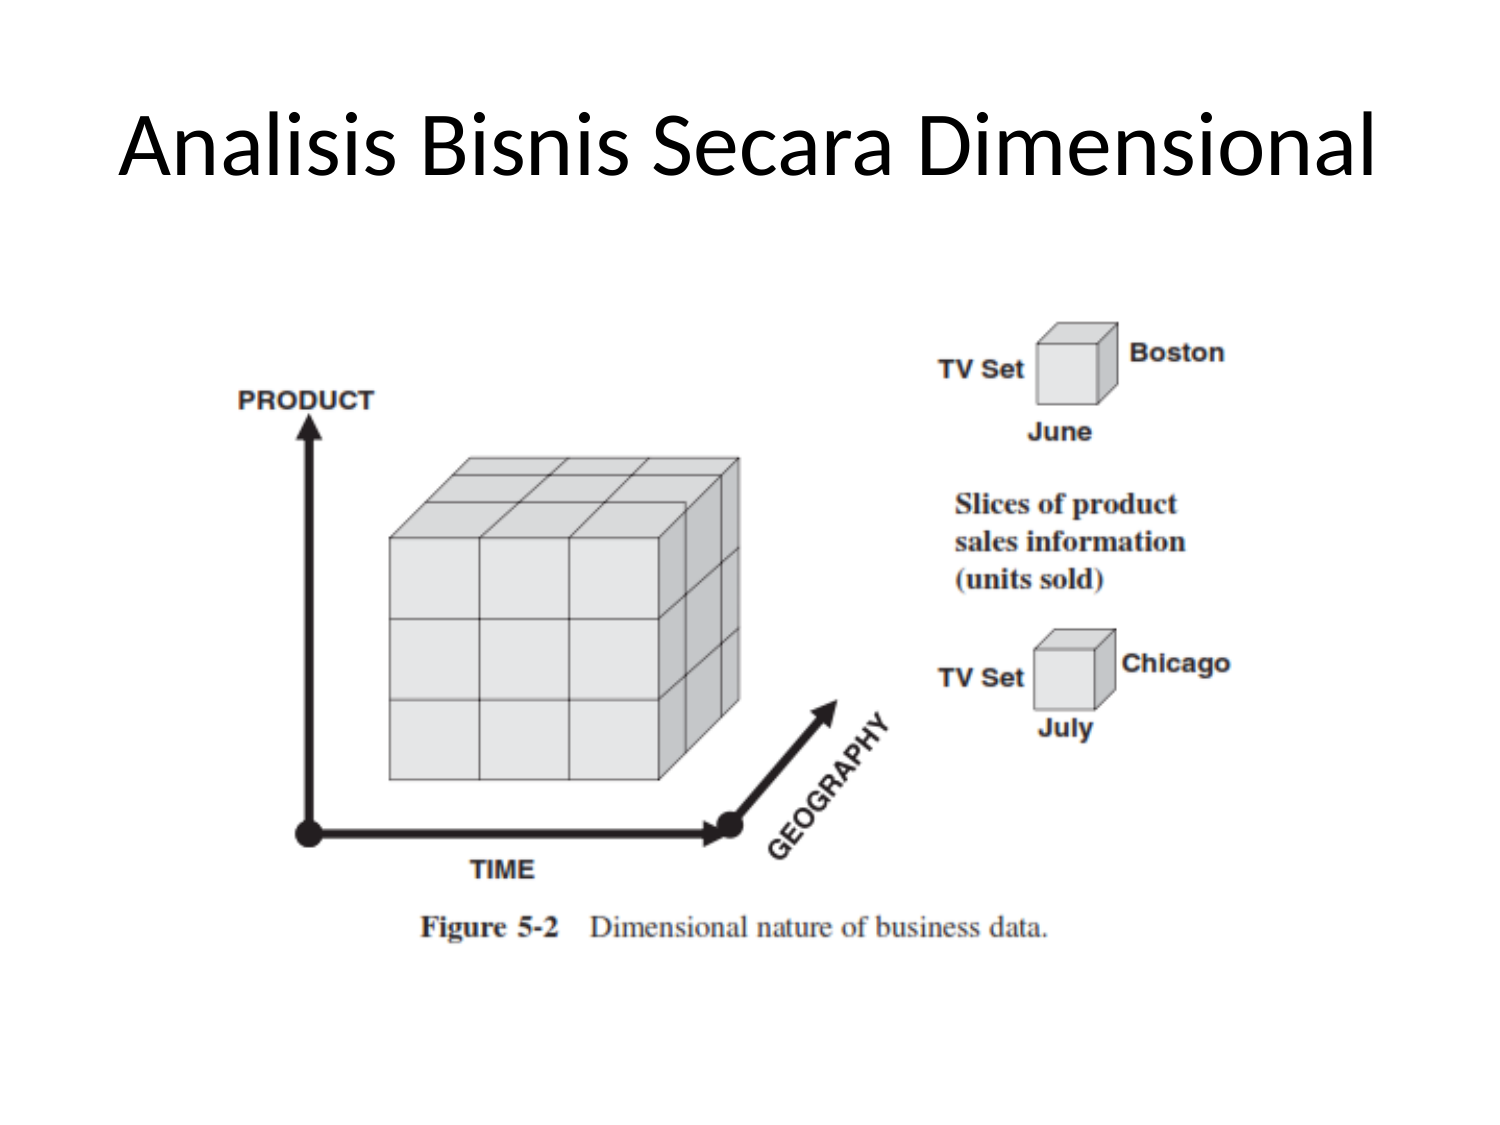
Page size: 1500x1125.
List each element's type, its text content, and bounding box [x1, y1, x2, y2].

picture [160, 287, 1338, 976]
title Analisis Bisnis Secara Dimensional [75, 45, 1425, 233]
